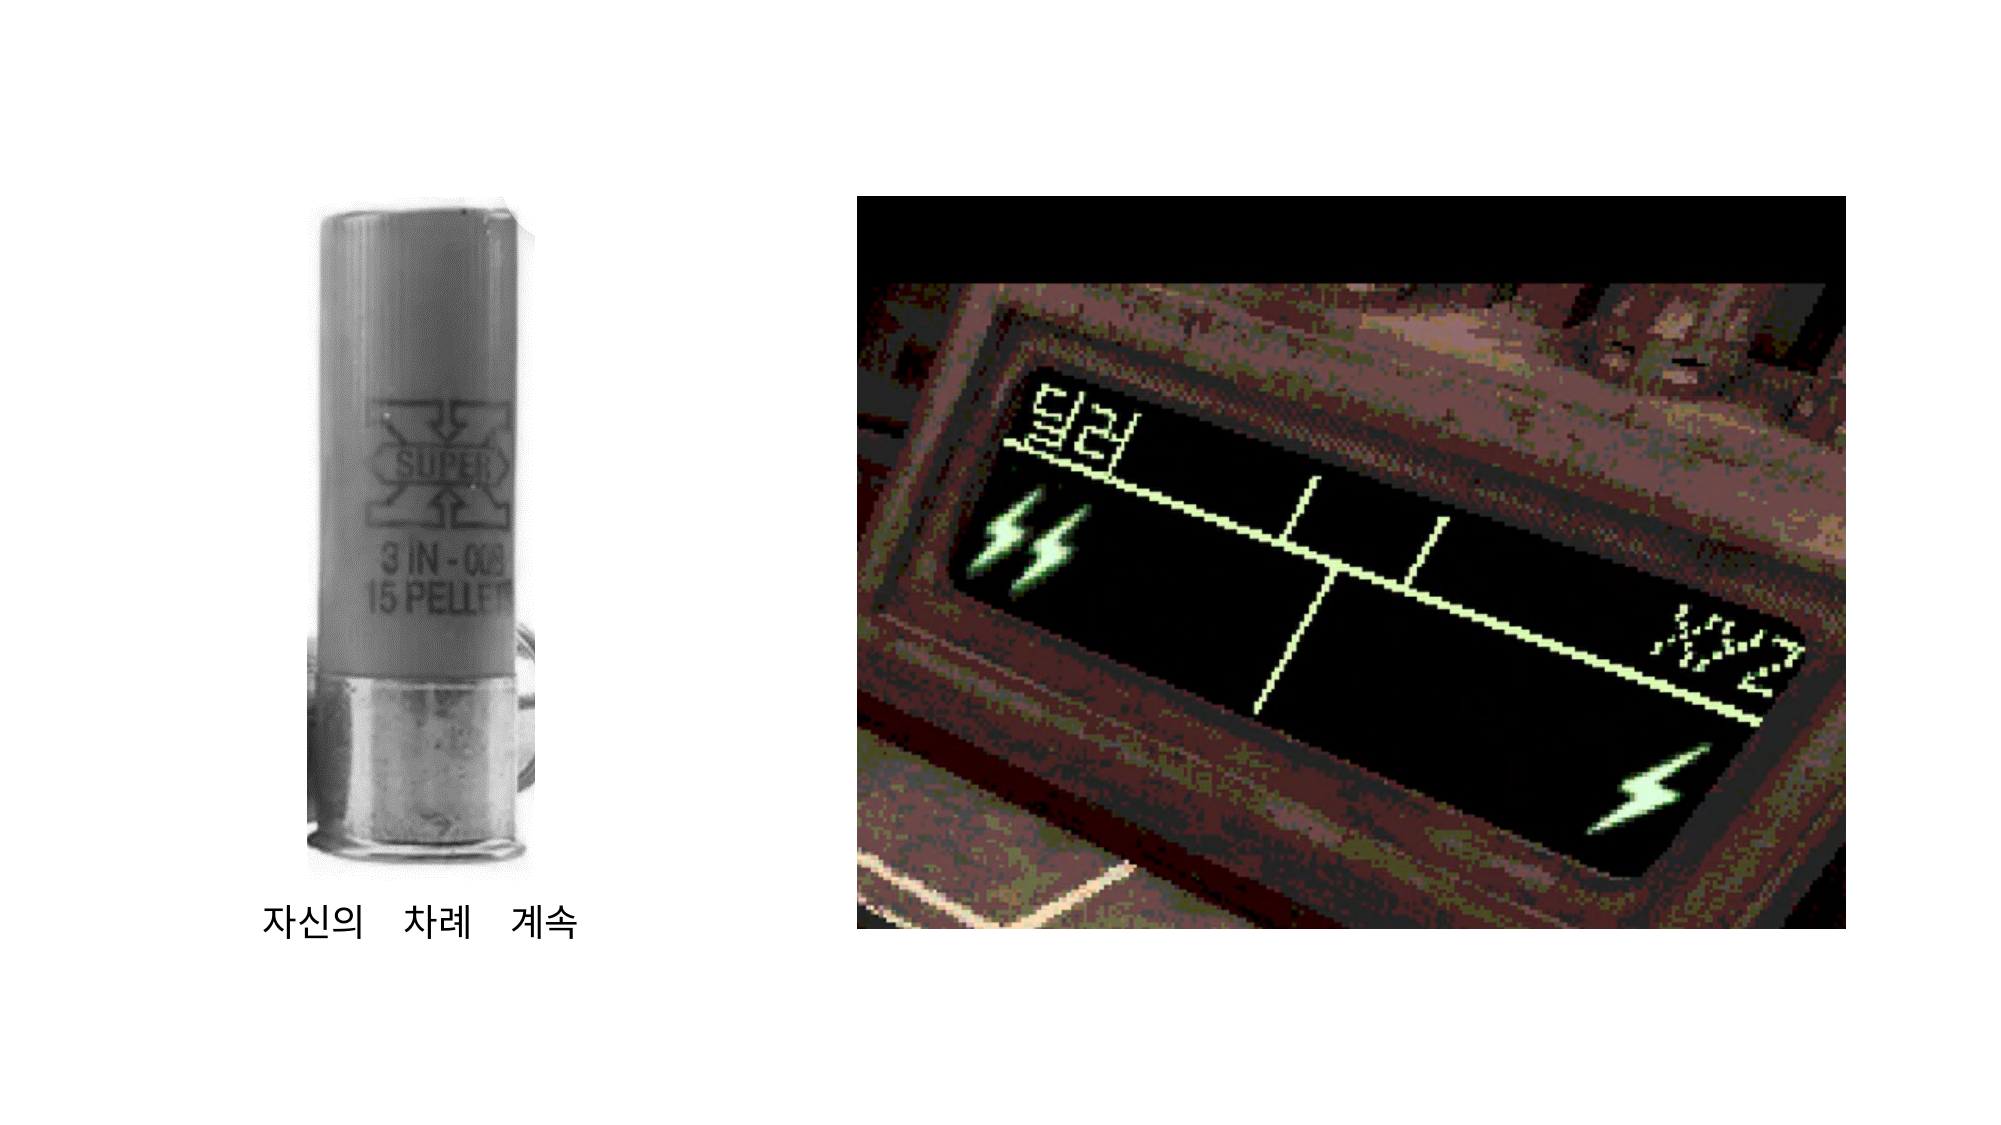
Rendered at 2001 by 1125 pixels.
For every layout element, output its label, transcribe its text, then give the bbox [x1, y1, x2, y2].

picture [307, 196, 536, 882]
picture [857, 196, 1846, 929]
text_box 자신의 차례 계속 [248, 891, 595, 952]
